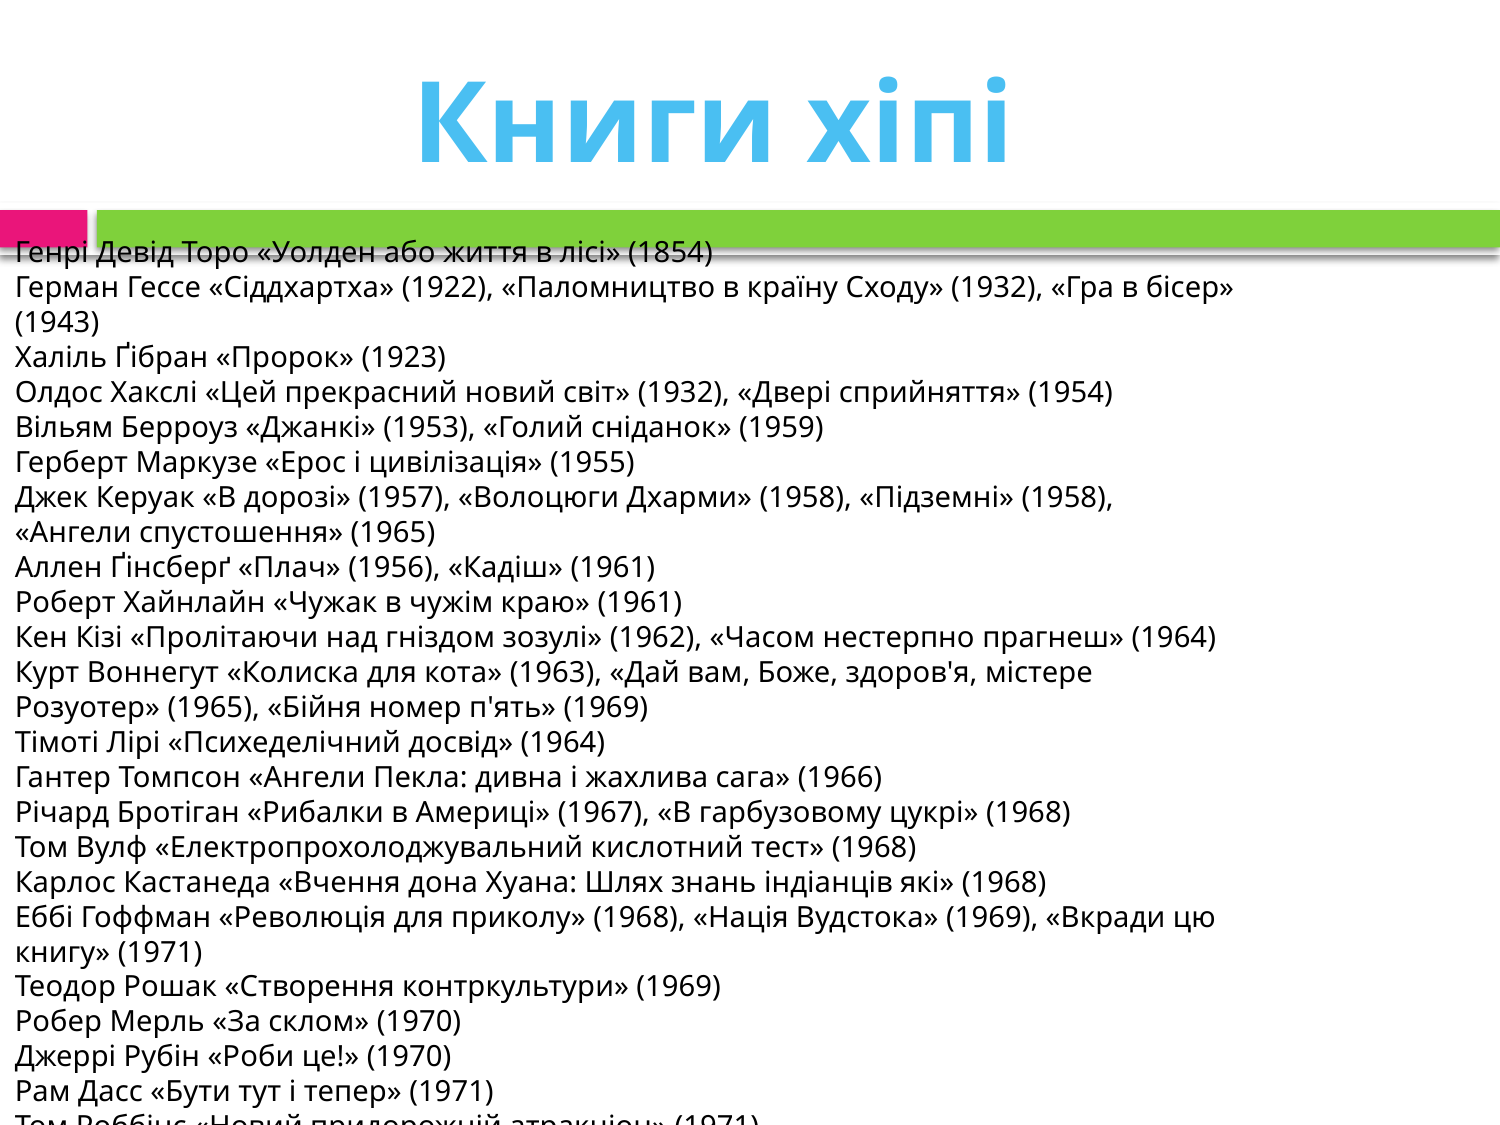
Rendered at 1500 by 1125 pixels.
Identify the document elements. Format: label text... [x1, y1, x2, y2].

text_box Генрі Девід Торо «Уолден або життя в лісі» (1854) Герман Гессе «Сіддхартха» (1922), «Паломництво в країну Сходу» (1932), «Гра в бісер» (1943) Халіль Ґібран «Пророк» (1923) Олдос Хакслі «Цей прекрасний новий світ» (1932), «Двері сприйняття» (1954) Вільям Берроуз «Джанкі» (1953), «Голий сніданок» (1959) Герберт Маркузе «Ерос і цивілізація» (1955) Джек Керуак «В дорозі» (1957), «Волоцюги Дхарми» (1958), «Підземні» (1958), «Ангели спустошення» (1965) Аллен Ґінсберґ «Плач» (1956), «Кадіш» (1961) Роберт Хайнлайн «Чужак в чужім краю» (1961) Кен Кізі «Пролітаючи над гніздом зозулі» (1962), «Часом нестерпно прагнеш» (1964) Курт Воннегут «Колиска для кота» (1963), «Дай вам, Боже, здоров'я, містере Розуотер» (1965), «Бійня номер п'ять» (1969) Тімоті Лірі «Психеделічний досвід» (1964) Гантер Томпсон «Ангели Пекла: дивна і жахлива сага» (1966) Річард Бротіган «Рибалки в Америці» (1967), «В гарбузовому цукрі» (1968) Том Вулф «Електропрохолоджувальний кислотний тест» (1968) Карлос Кастанеда «Вчення дона Хуана: Шлях знань індіанців які» (1968) Еббі Гоффман «Революція для приколу» (1968), «Нація Вудстока» (1969), «Вкради цю книгу» (1971) Теодор Рошак «Створення контркультури» (1969) Робер Мерль «За склом» (1970) Джеррі Рубін «Роби це!» (1970) Рам Дасс «Бути тут і тепер» (1971) Том Роббінс «Новий придорожній атракціон» (1971) [0, 226, 1252, 1125]
text_box Книги хіпі [397, 42, 1029, 193]
